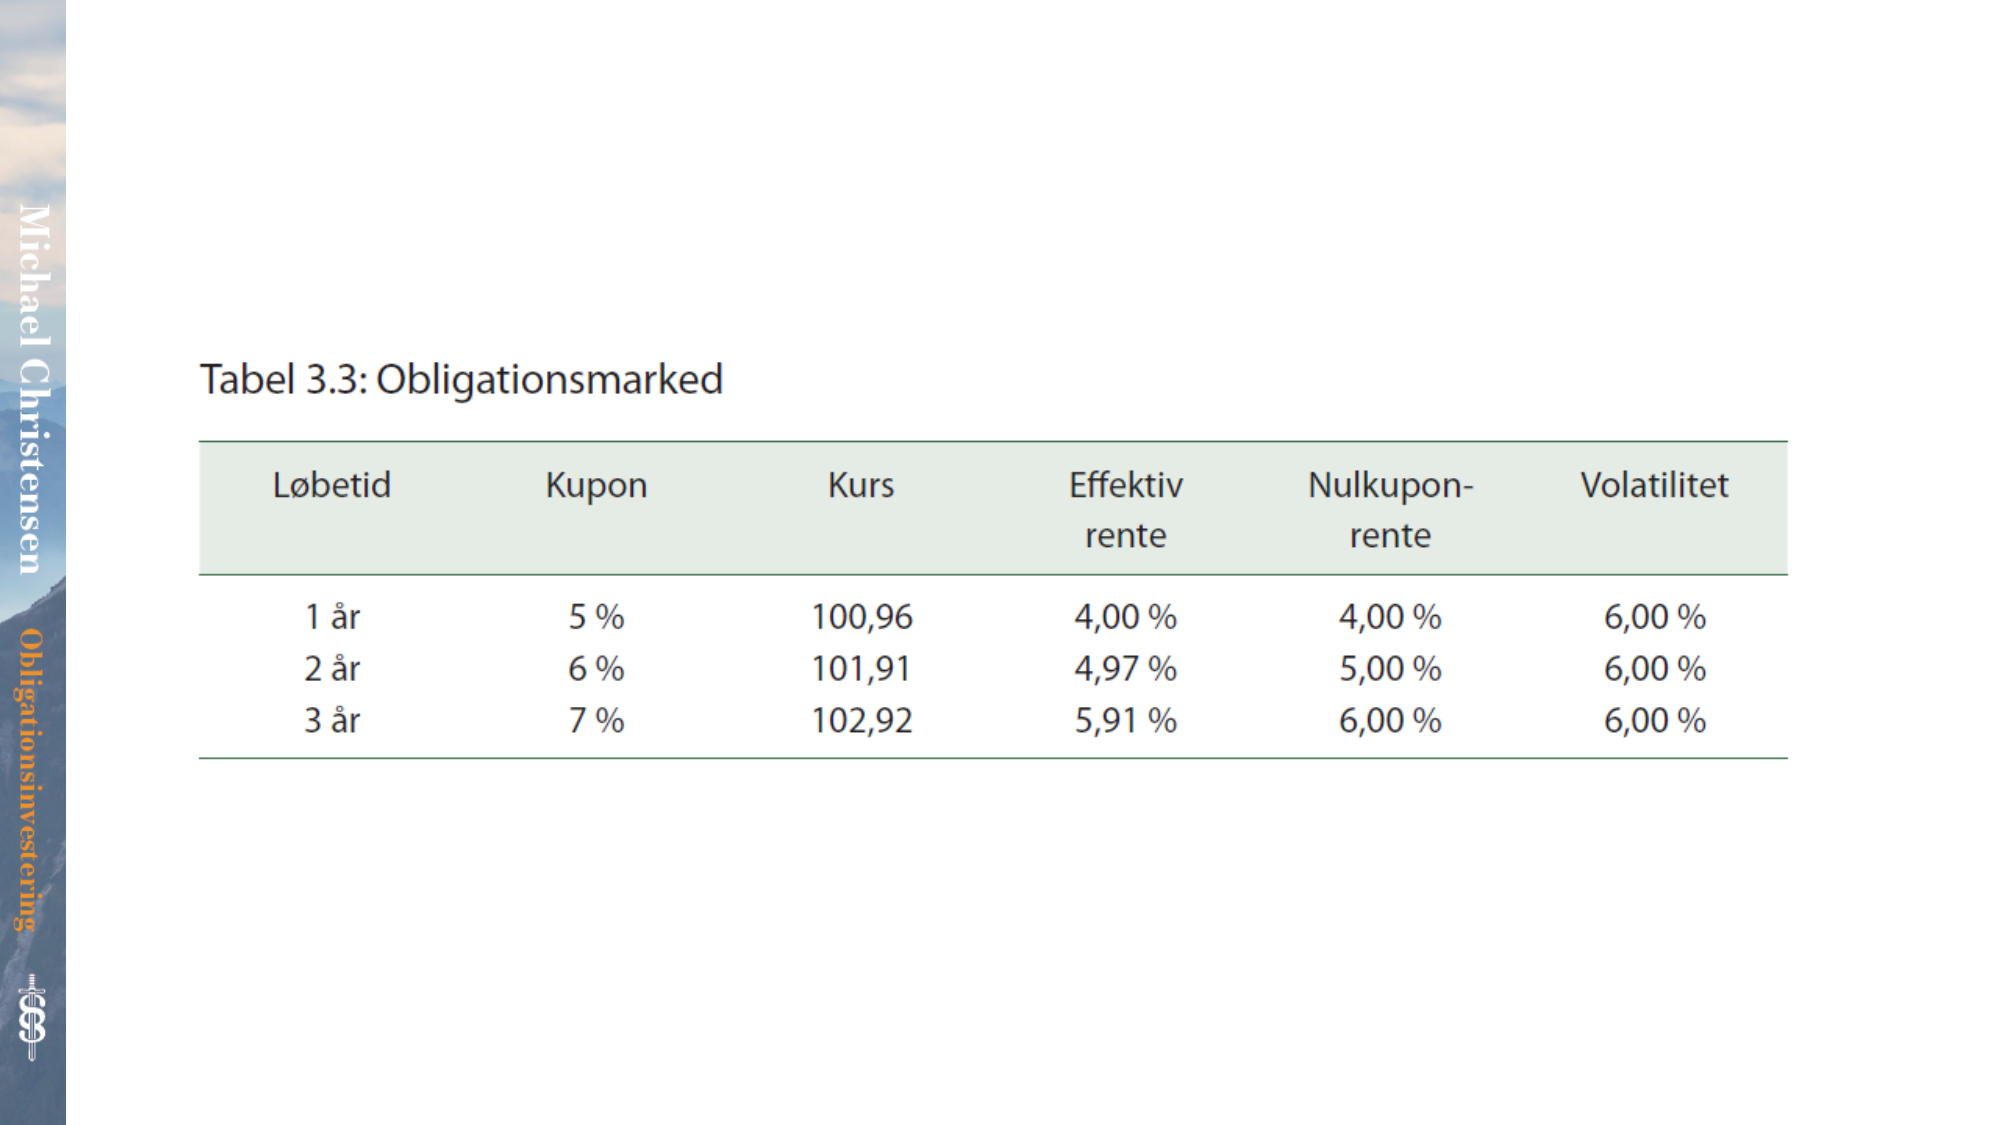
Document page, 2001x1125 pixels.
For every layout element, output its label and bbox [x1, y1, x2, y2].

picture [181, 339, 1818, 786]
picture [0, 0, 66, 1125]
